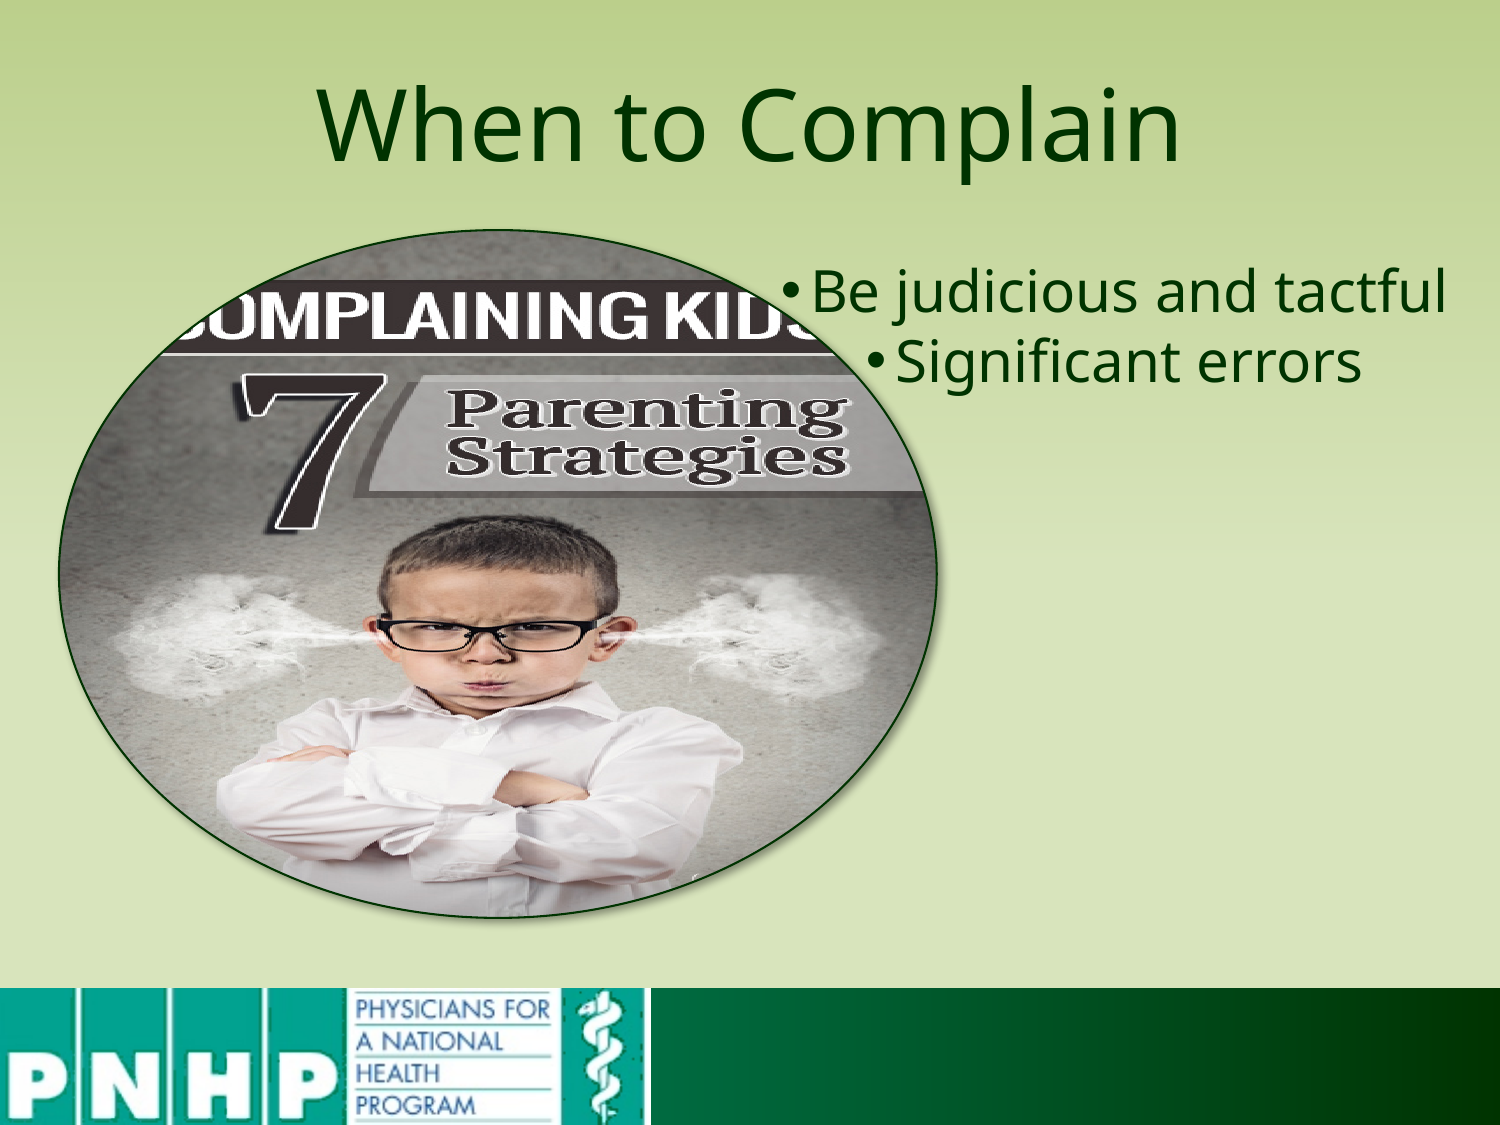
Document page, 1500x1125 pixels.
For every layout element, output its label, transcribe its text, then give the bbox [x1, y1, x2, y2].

picture [58, 230, 937, 918]
text_box Be judicious and tactful Significant errors [941, 246, 1464, 402]
title When to Complain [58, 28, 1441, 216]
picture [0, 988, 651, 1125]
